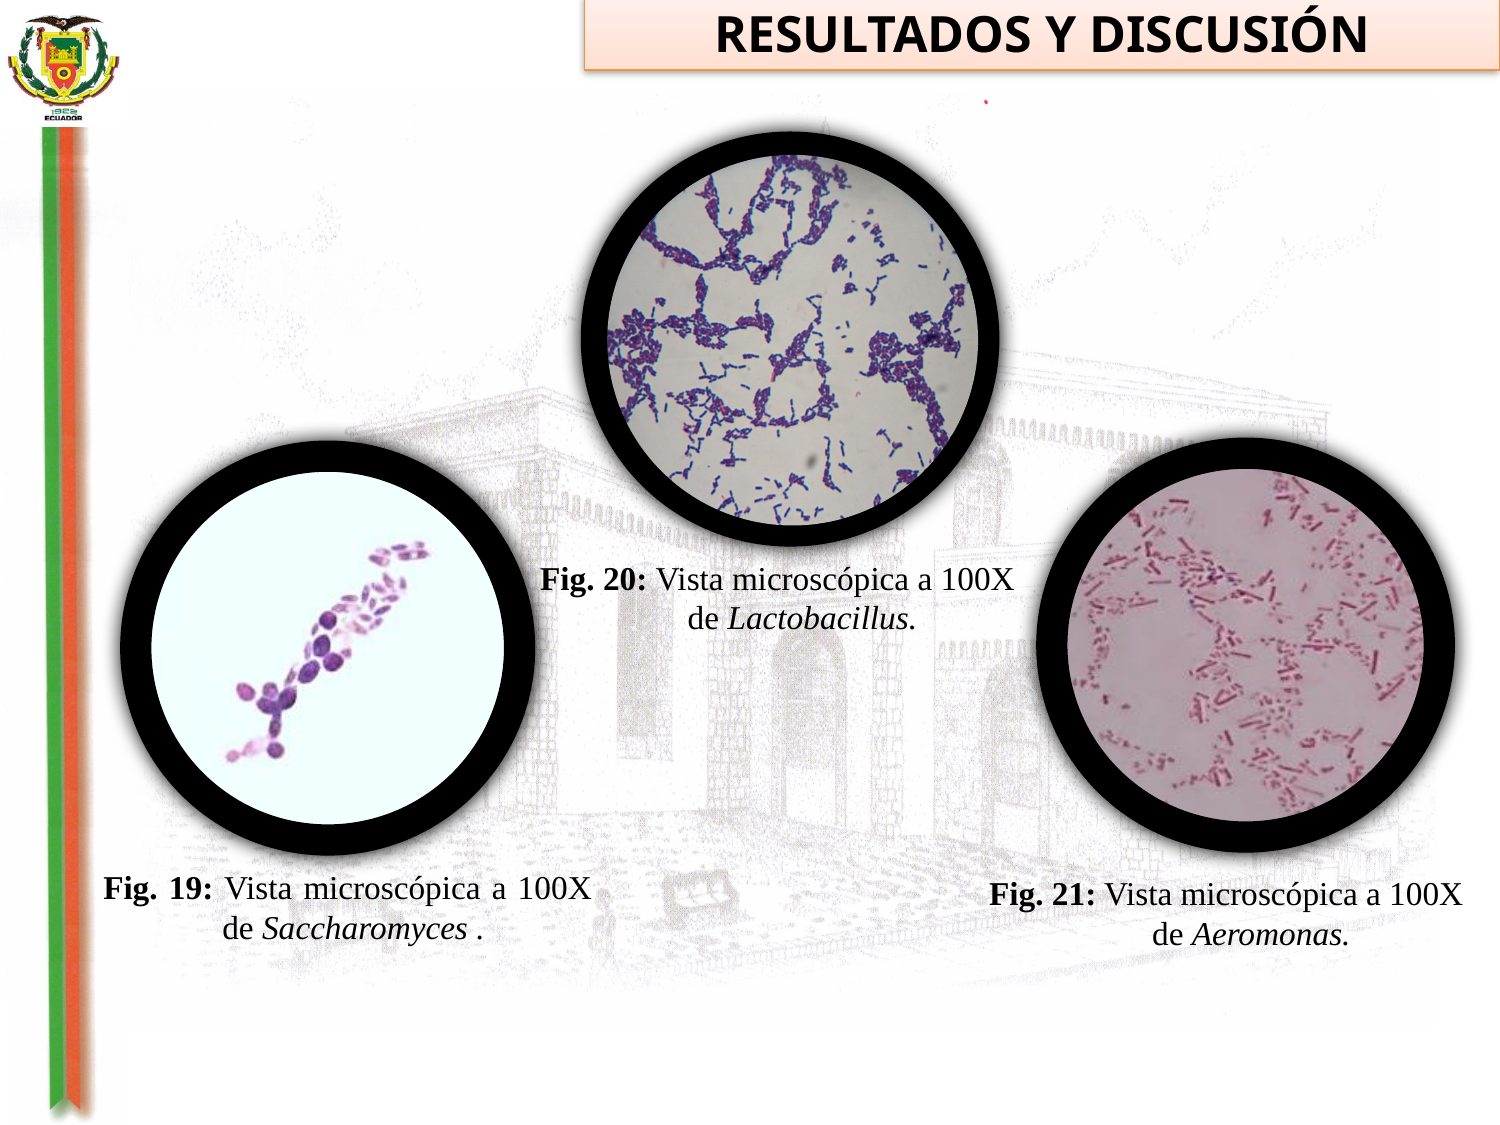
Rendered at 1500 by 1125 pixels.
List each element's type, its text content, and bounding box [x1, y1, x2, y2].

text_box Fig. 21: Vista microscópica a 100X de Aeromonas. [974, 864, 1479, 959]
text_box Fig. 19: Vista microscópica a 100X de Saccharomyces . [88, 859, 608, 954]
picture [0, 7, 1440, 1125]
text_box Fig. 20: Vista microscópica a 100X de Lactobacillus. [525, 549, 1031, 644]
text_box RESULTADOS Y DISCUSIÓN [584, 0, 1500, 71]
